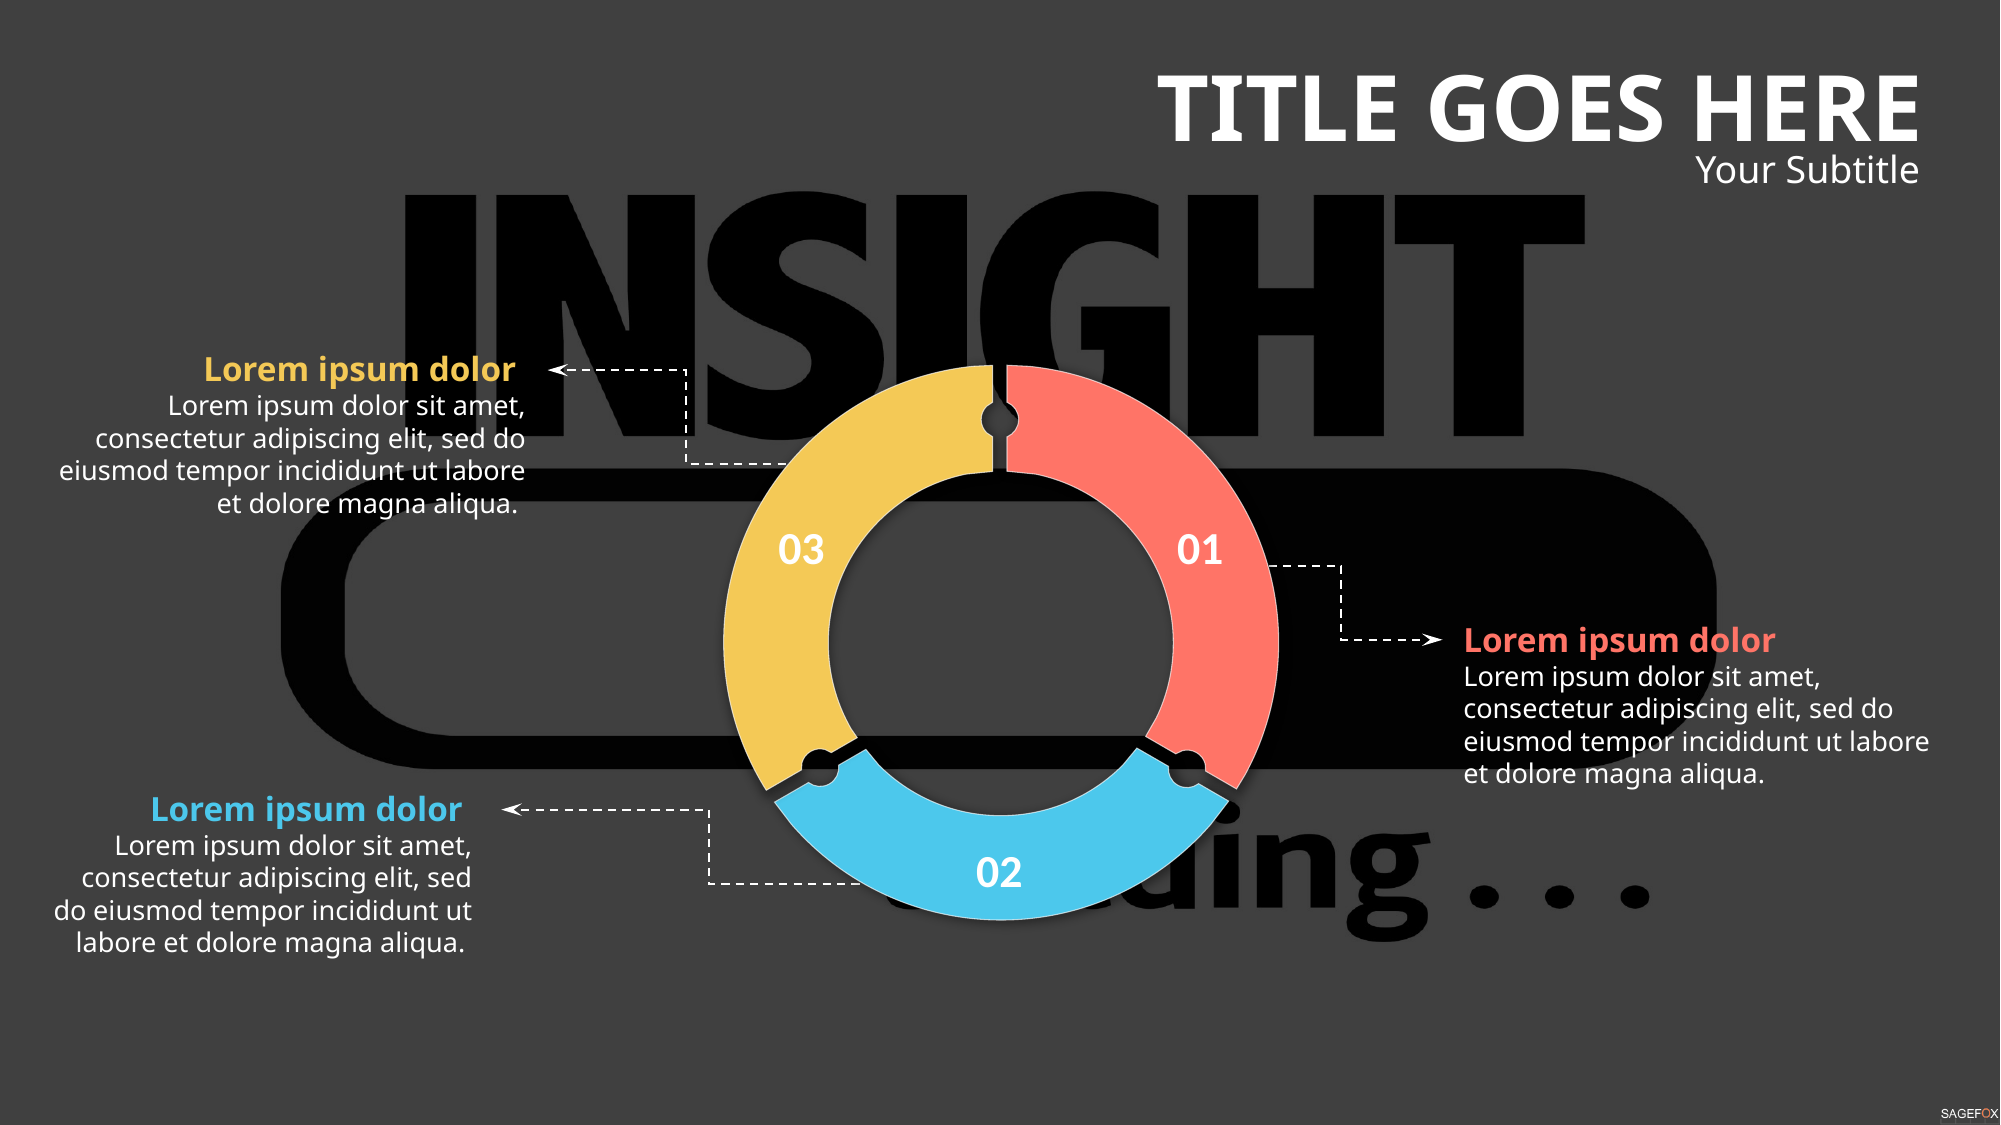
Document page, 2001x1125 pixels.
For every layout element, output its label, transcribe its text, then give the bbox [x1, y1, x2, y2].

picture [0, 0, 2001, 1125]
text_box Lorem ipsum dolor Lorem ipsum dolor sit amet, consectetur adipiscing elit, sed do eiusmod tempor incididunt ut labore et dolore magna aliqua. [1453, 613, 1947, 794]
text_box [723, 365, 993, 791]
text_box Lorem ipsum dolor Lorem ipsum dolor sit amet, consectetur adipiscing elit, sed do eiusmod tempor incididunt ut labore et dolore magna aliqua. [38, 343, 536, 524]
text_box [547, 370, 723, 464]
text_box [1279, 565, 1443, 640]
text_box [1006, 365, 1279, 789]
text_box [501, 809, 774, 885]
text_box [1035, 42, 1939, 199]
text_box Lorem ipsum dolor Lorem ipsum dolor sit amet, consectetur adipiscing elit, sed do eiusmod tempor incididunt ut labore et dolore magna aliqua. [36, 783, 482, 964]
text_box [774, 748, 1229, 920]
